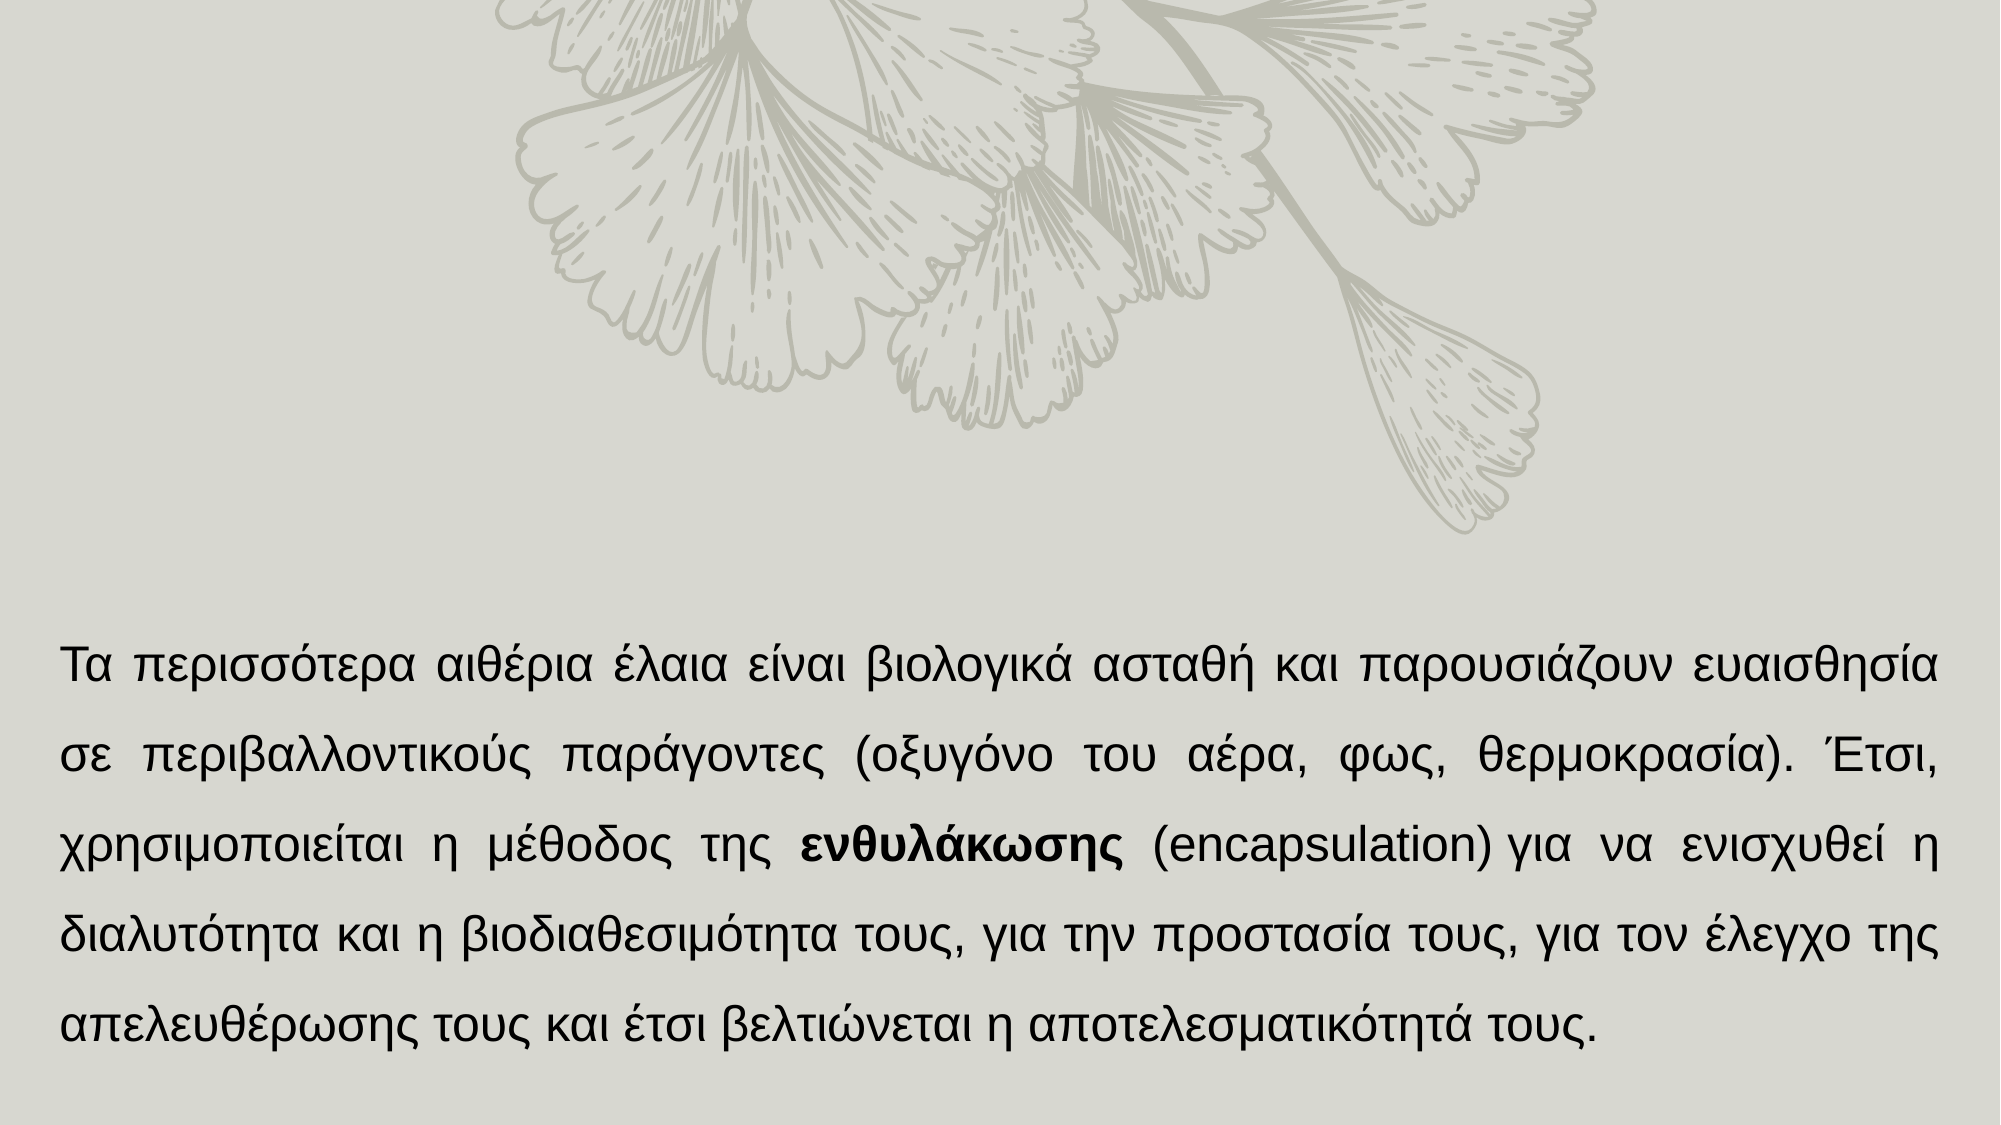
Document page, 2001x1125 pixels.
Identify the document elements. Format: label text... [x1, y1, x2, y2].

text_box Τα περισσότερα αιθέρια έλαια είναι βιολογικά ασταθή και παρουσιάζουν ευαισθησία σε περιβαλλοντικούς παράγοντες (οξυγόνο του αέρα, φως, θερμοκρασία). Έτσι, χρησιμοποιείται η μέθοδος της ενθυλάκωσης (encapsulation) για να ενισχυθεί η διαλυτότητα και η βιοδιαθεσιμότητα τους, για την προστασία τους, για τον έλεγχο της απελευθέρωσης τους και έτσι βελτιώνεται η αποτελεσματικότητά τους. [44, 594, 1956, 1060]
